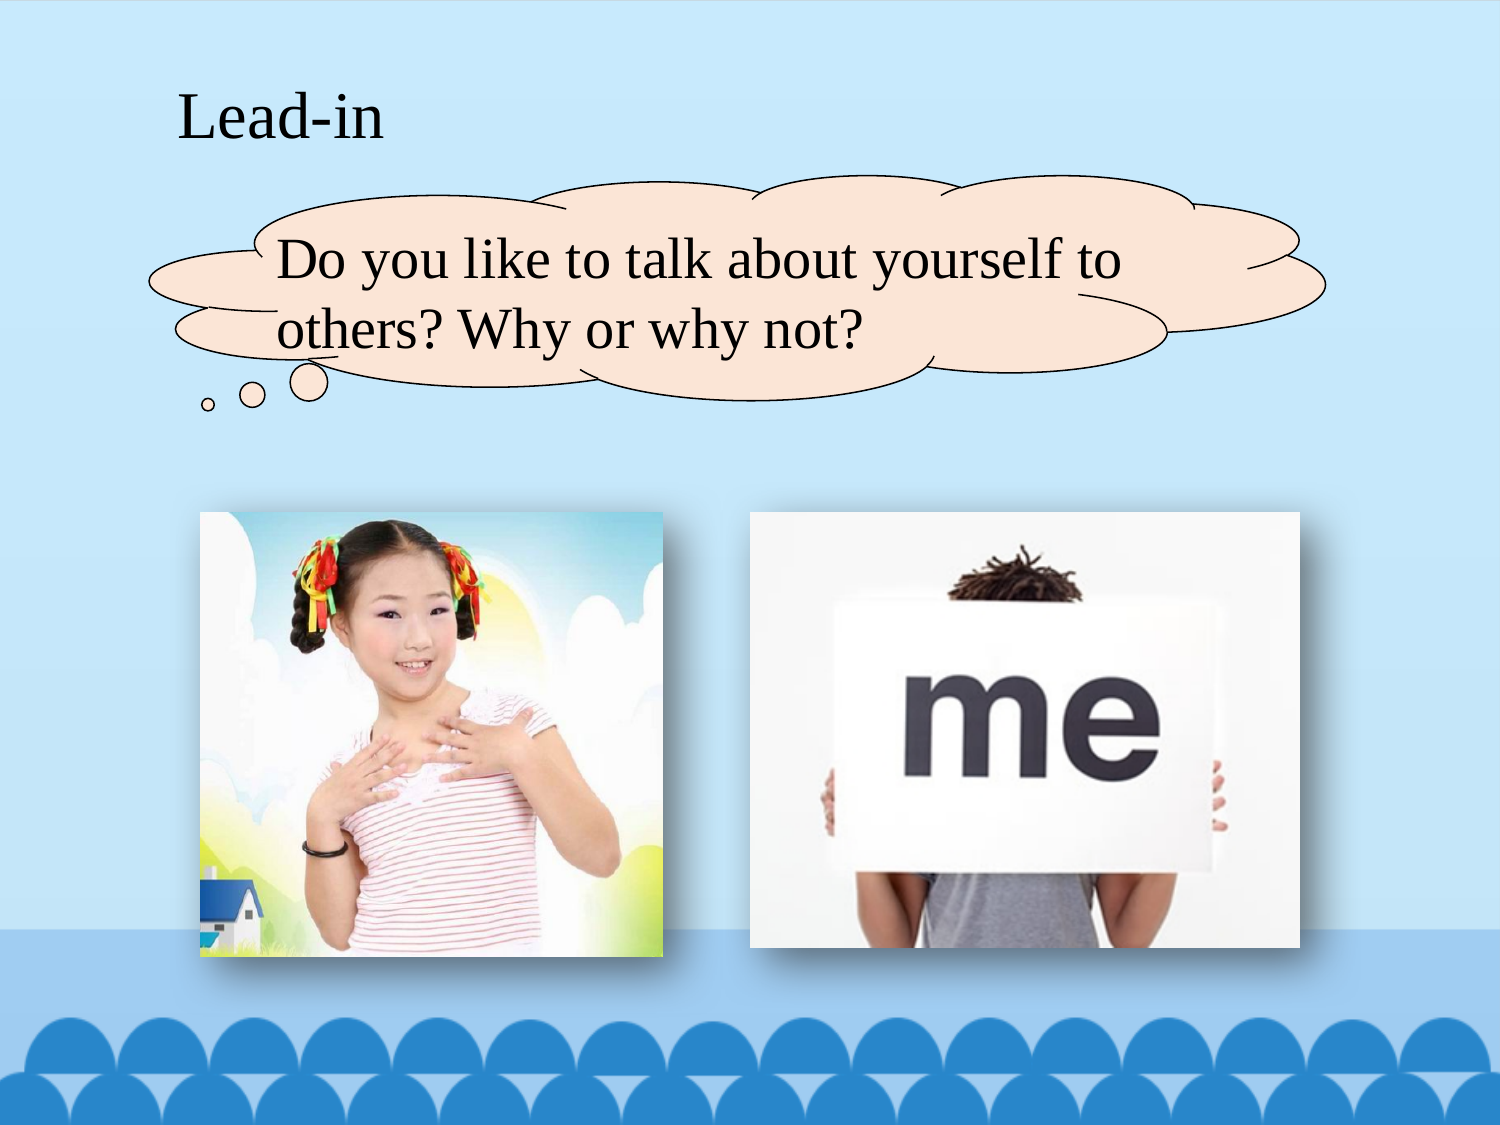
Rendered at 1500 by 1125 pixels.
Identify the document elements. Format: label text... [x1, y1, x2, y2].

list Lead-in [125, 73, 438, 175]
picture [0, 0, 1500, 1125]
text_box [149, 174, 1325, 400]
